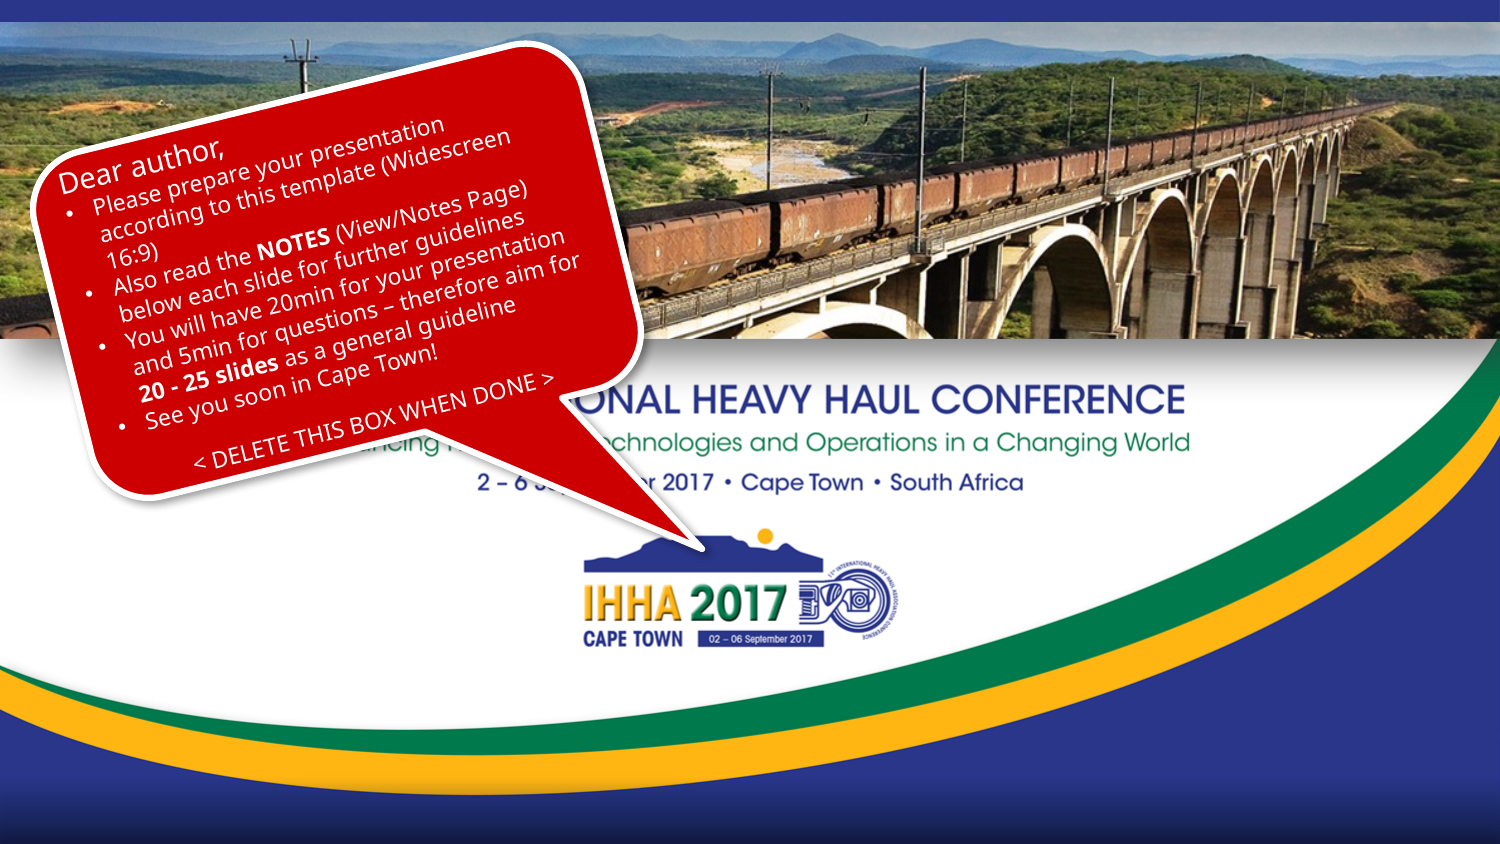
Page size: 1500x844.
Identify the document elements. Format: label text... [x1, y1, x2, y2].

picture [0, 0, 1500, 844]
text_box Dear author, Please prepare your presentation according to this template (Widescreen 16:9) Also read the NOTES (View/Notes Page) below each slide for further guidelines You will have 20min for your presentation and 5min for questions – therefore aim for 20 - 25 slides as a general guideline See you soon in Cape Town! < DELETE THIS BOX WHEN DONE > [29, 40, 706, 552]
